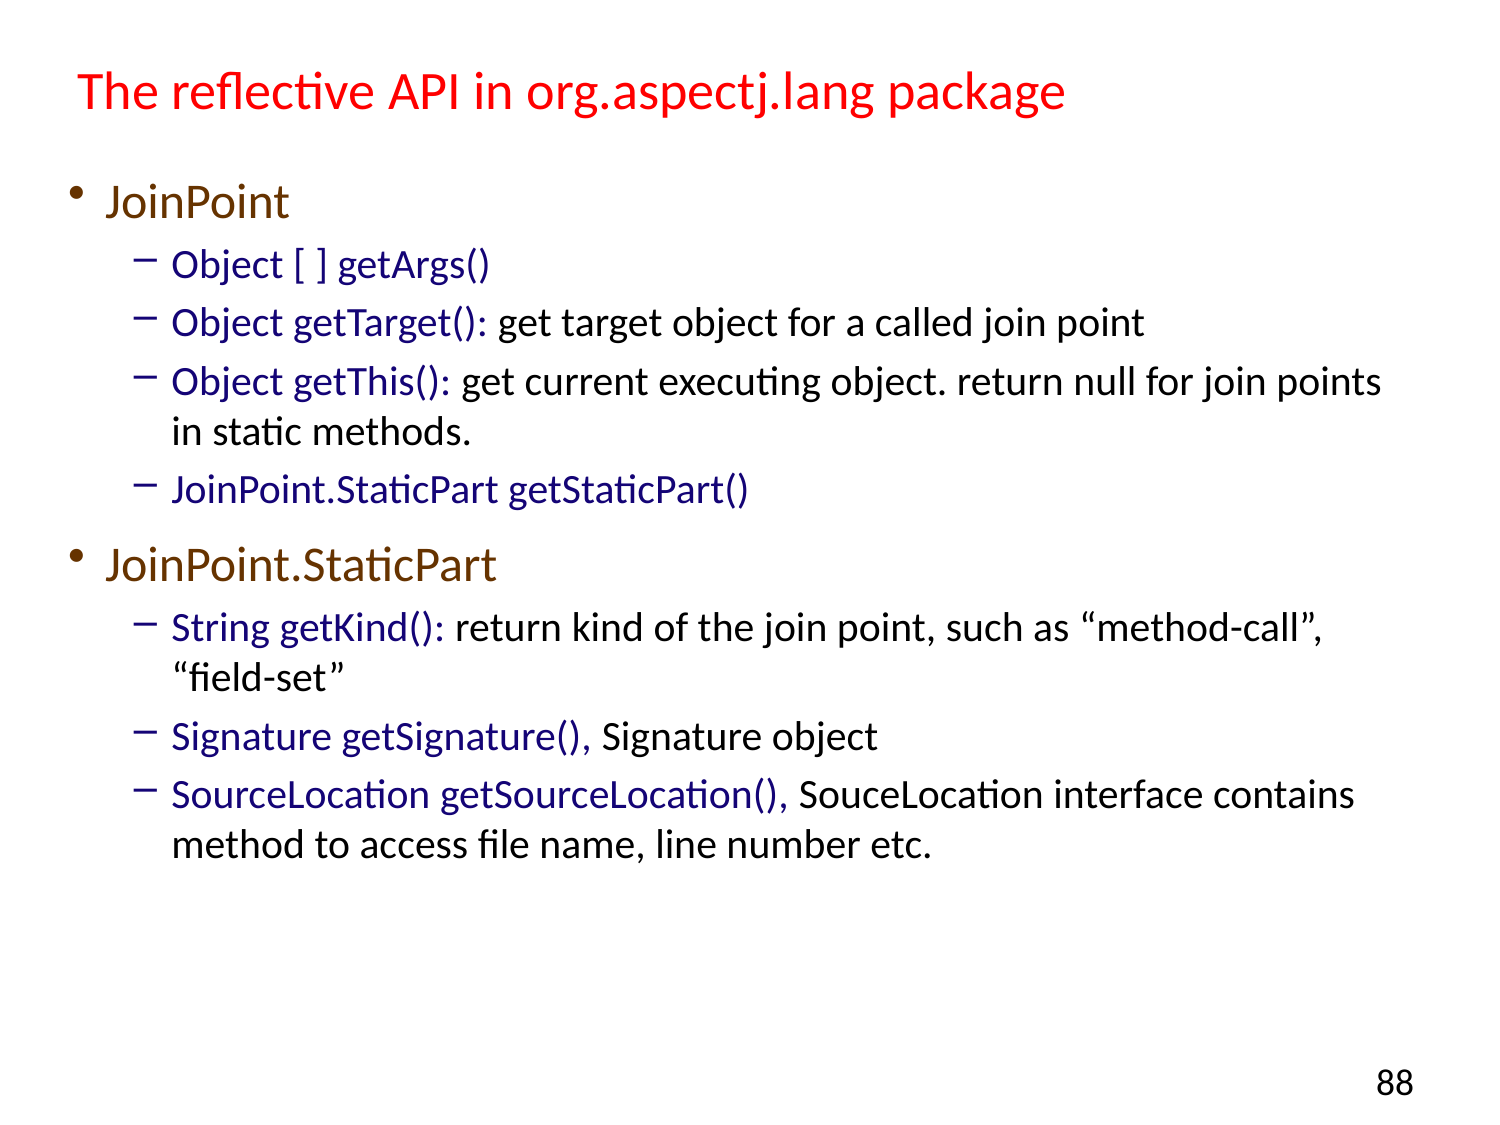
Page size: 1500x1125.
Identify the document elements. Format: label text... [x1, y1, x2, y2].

title The reflective API in org.aspectj.lang package [62, 49, 1426, 126]
list JoinPoint Object [ ] getArgs() Object getTarget(): get target object for a called join point Object getThis(): get current executing object. return null for join points in static methods. JoinPoint.StaticPart getStaticPart() JoinPoint.StaticPart String getKind(): return kind of the join point, such as “method-call”, “field-set” Signature getSignature(), Signature object SourceLocation getSourceLocation(), SouceLocation interface contains method to access file name, line number etc. [52, 160, 1429, 1012]
slide_number 88 [1324, 1049, 1438, 1125]
